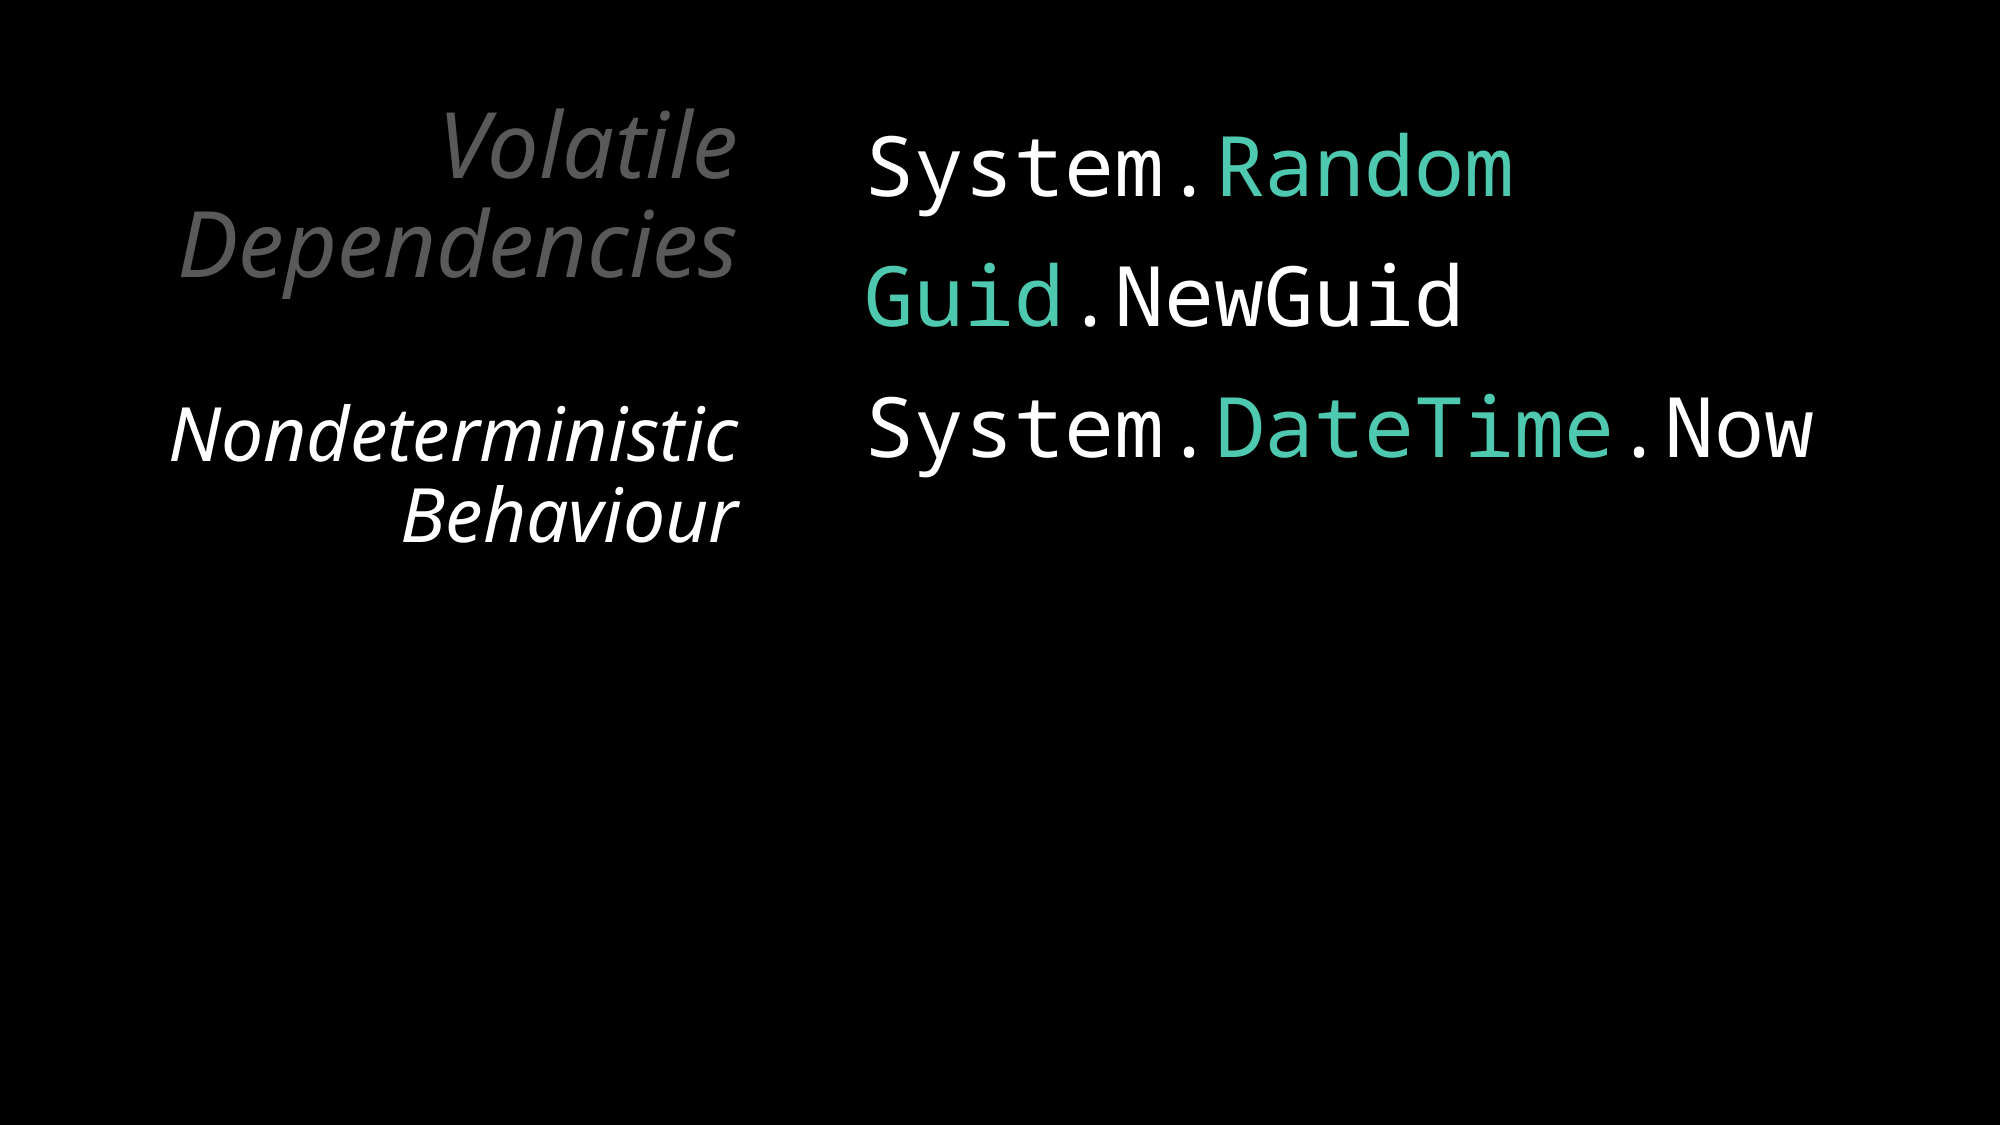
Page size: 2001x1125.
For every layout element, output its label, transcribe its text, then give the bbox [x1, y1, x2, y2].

title Volatile Dependencies Nondeterministic Behaviour [50, 91, 754, 905]
list System.Random Guid.NewGuid System.DateTime.Now [849, 93, 1875, 1022]
